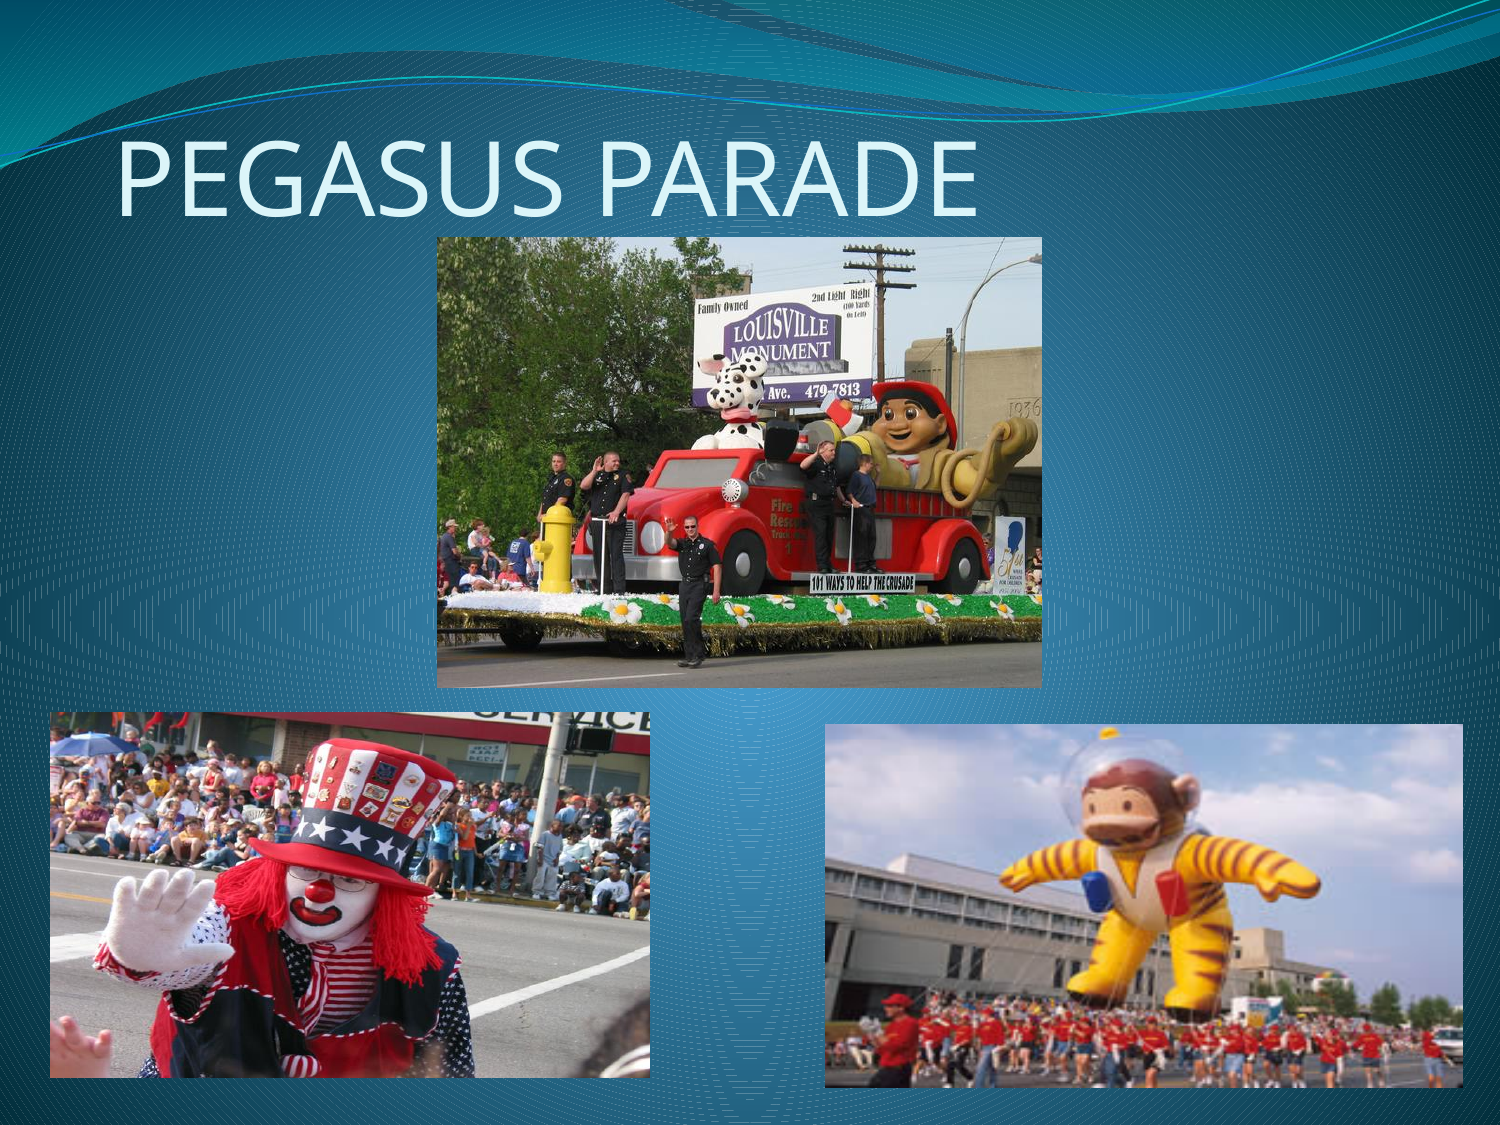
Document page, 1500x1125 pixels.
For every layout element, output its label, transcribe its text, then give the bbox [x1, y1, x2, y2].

picture [824, 724, 1463, 1088]
picture [437, 237, 1042, 688]
title PEGASUS PARADE [112, 99, 1388, 238]
picture [49, 712, 651, 1079]
